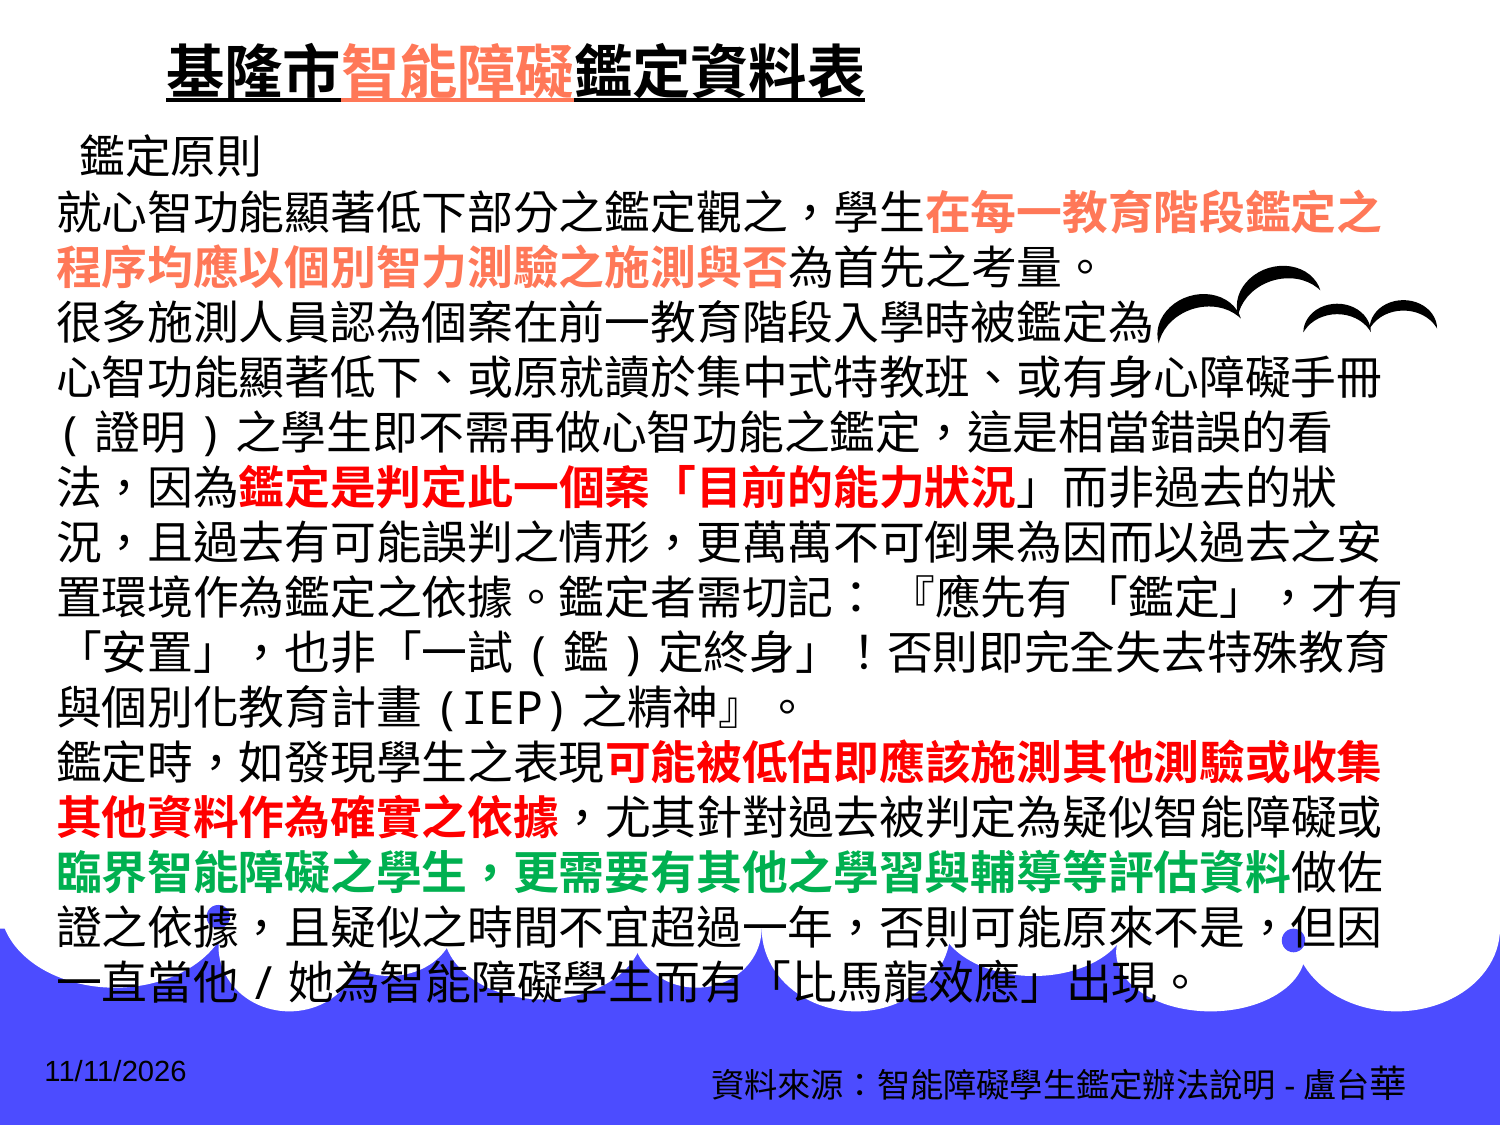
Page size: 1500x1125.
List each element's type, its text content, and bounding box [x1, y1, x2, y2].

text_box 鑑定原則 就心智功能顯著低下部分之鑑定觀之，學生在每一教育階段鑑定之程序均應以個別智力測驗之施測與否為首先之考量。 很多施測人員認為個案在前一教育階段入學時被鑑定為 心智功能顯著低下、或原就讀於集中式特教班、或有身心障礙手冊(證明)之學生即不需再做心智功能之鑑定，這是相當錯誤的看法，因為鑑定是判定此一個案「目前的能力狀況」而非過去的狀況，且過去有可能誤判之情形，更萬萬不可倒果為因而以過去之安置環境作為鑑定之依據。鑑定者需切記： 『應先有 「鑑定」，才有「安置」，也非「一試(鑑)定終身」！否則即完全失去特殊教育與個別化教育計畫(IEP)之精神』。 鑑定時，如發現學生之表現可能被低估即應該施測其他測驗或收集其他資料作為確實之依據，尤其針對過去被判定為疑似智能障礙或臨界智能障礙之學生，更需要有其他之學習與輔導等評估資料做佐證之依據，且疑似之時間不宜超過一年，否則可能原來不是，但因一直當他/她為智能障礙學生而有「比馬龍效應」出現。 [41, 116, 1436, 1016]
text_box 資料來源：智能障礙學生鑑定辦法說明-盧台華 [696, 1052, 1423, 1113]
text_box 基隆市智能障礙鑑定資料表 [151, 27, 881, 113]
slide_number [29, 1044, 380, 1123]
